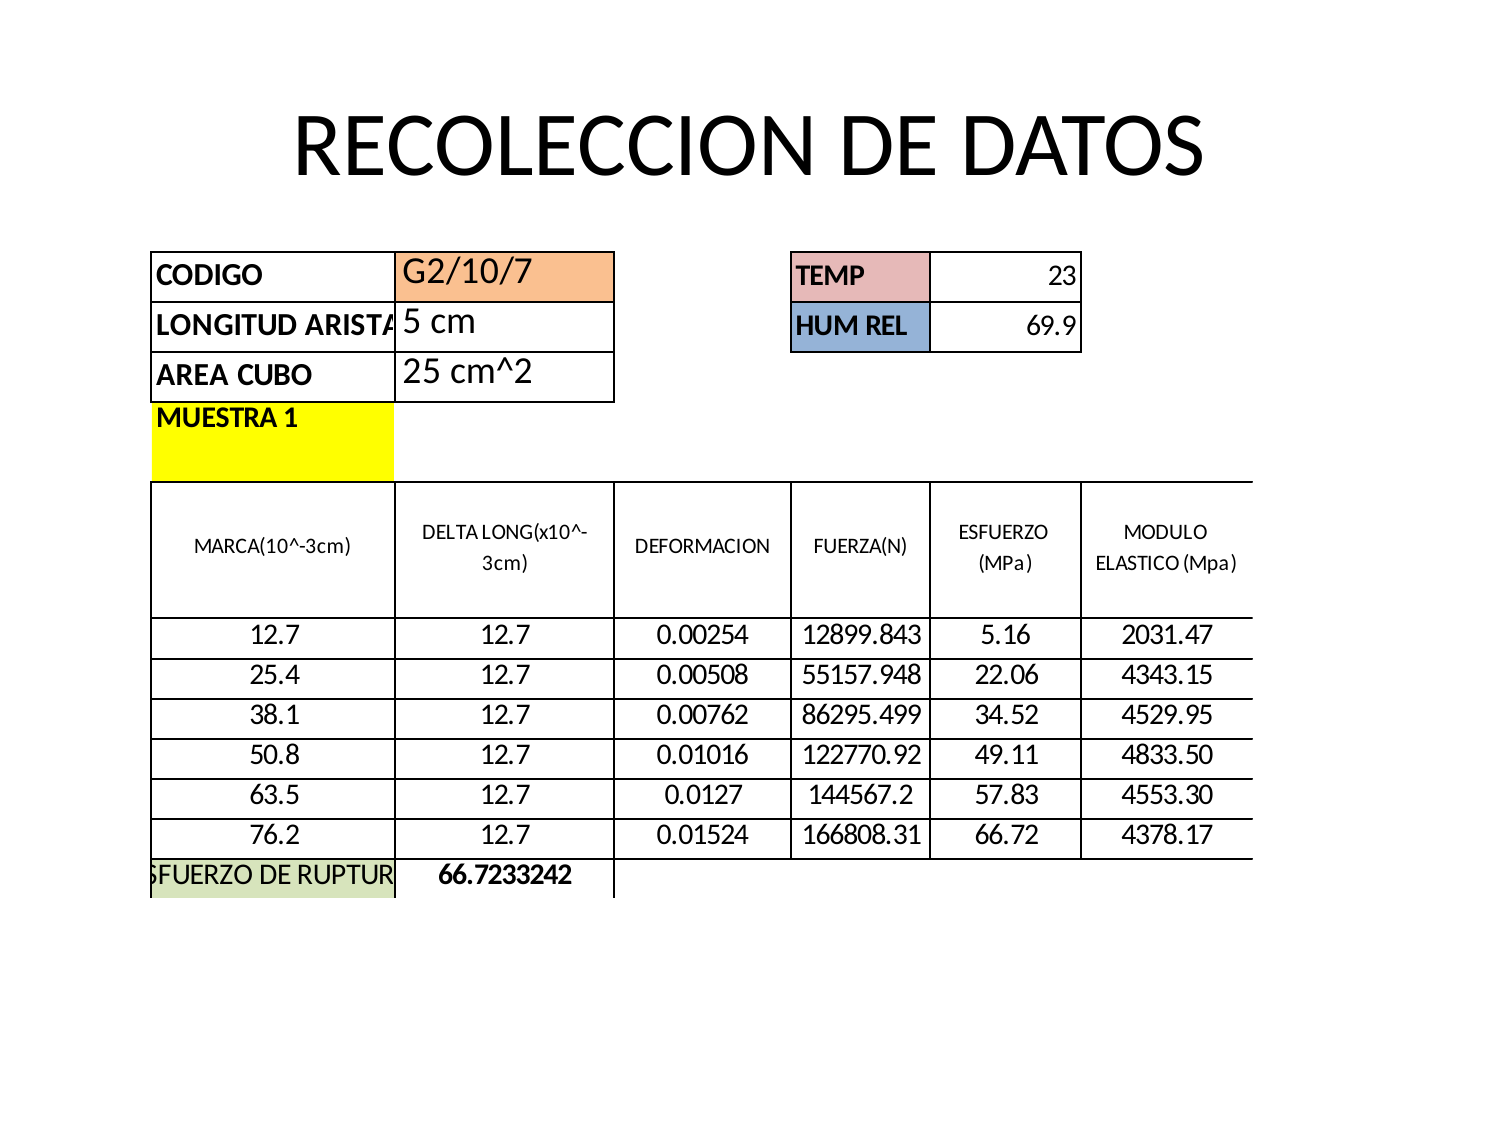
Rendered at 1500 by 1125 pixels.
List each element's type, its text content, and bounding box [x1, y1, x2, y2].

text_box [149, 250, 1255, 901]
title RECOLECCION DE DATOS [74, 44, 1426, 233]
